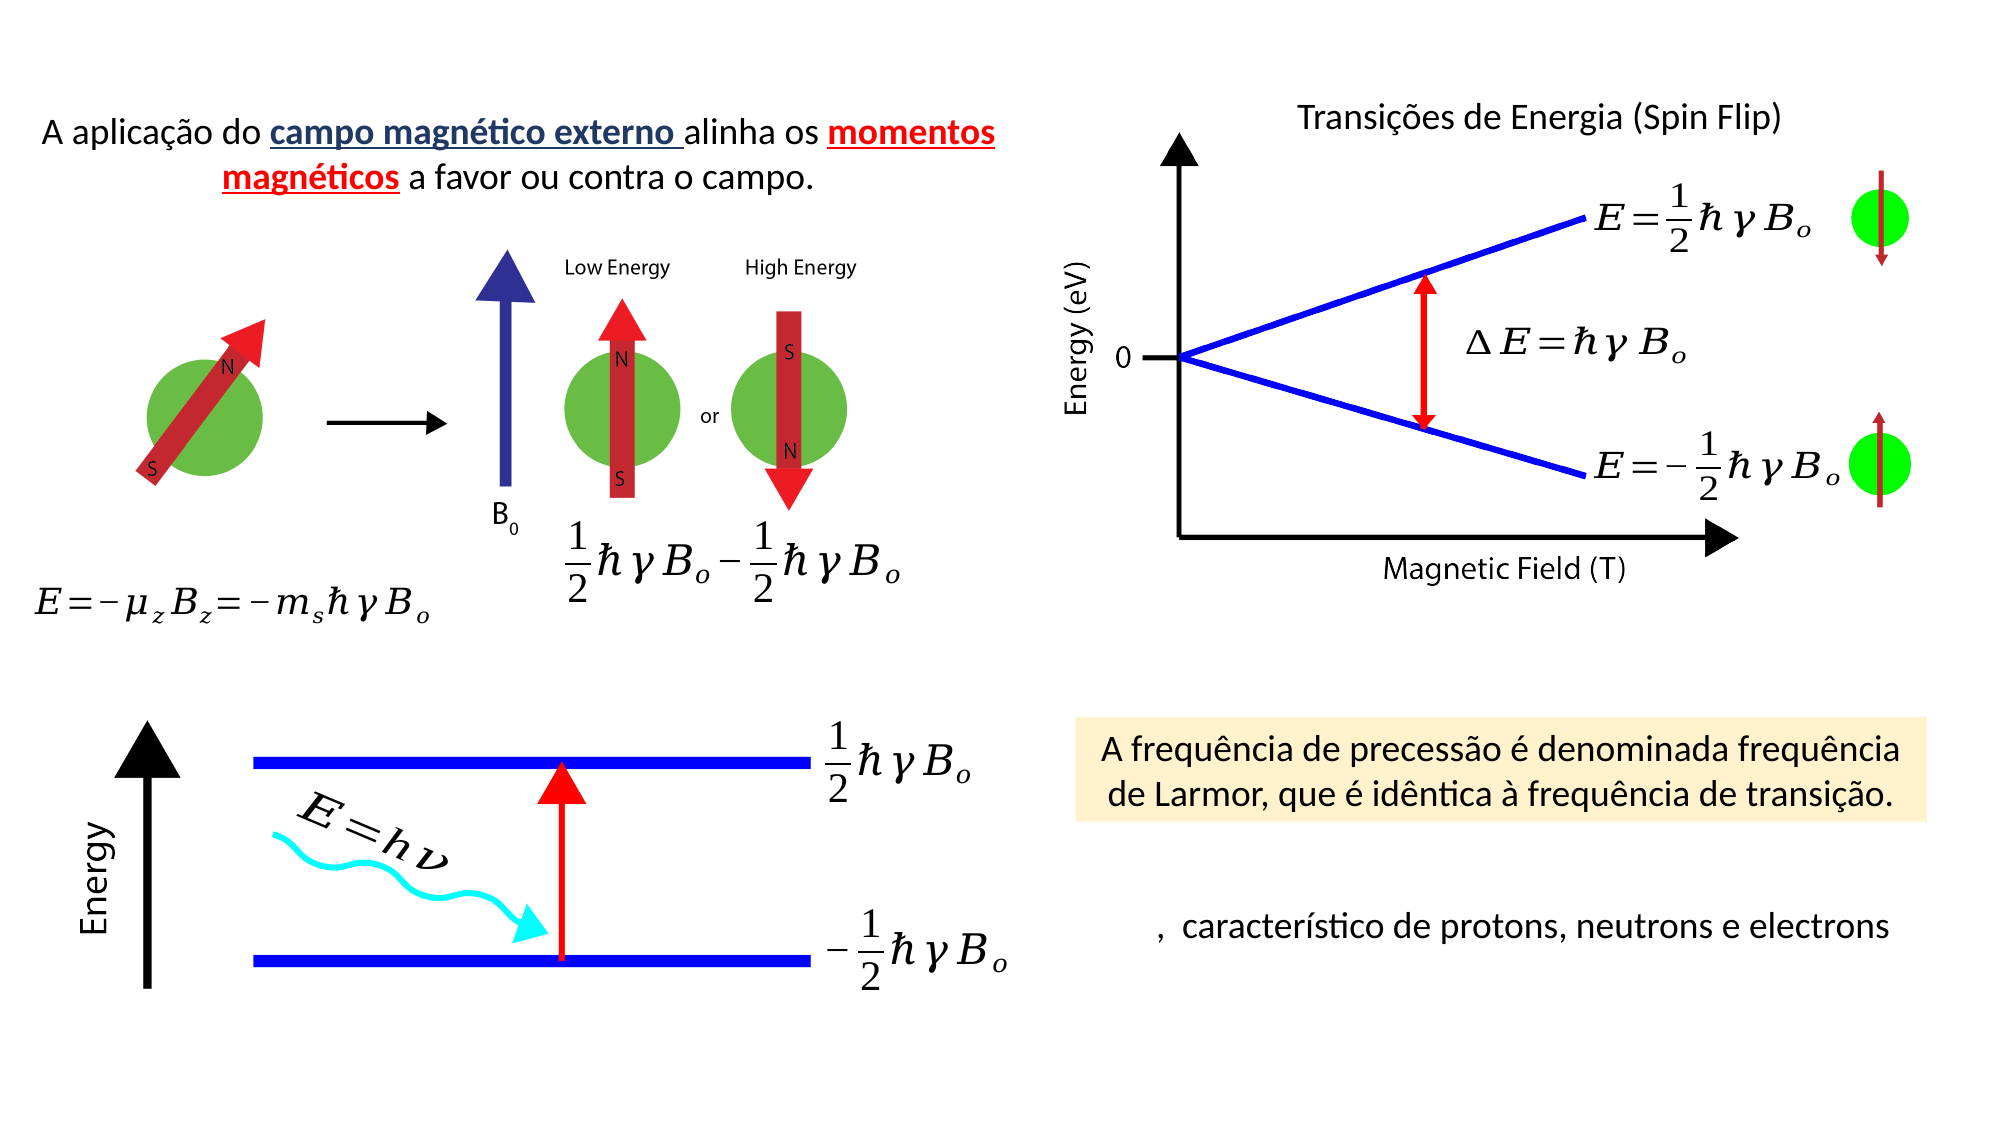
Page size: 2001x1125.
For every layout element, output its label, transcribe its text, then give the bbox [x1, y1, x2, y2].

text_box A frequência de precessão é denominada frequência de Larmor, que é idêntica à frequência de transição. [1075, 716, 1927, 822]
picture [72, 716, 965, 997]
picture [135, 249, 857, 543]
text_box Transições de Energia (Spin Flip) [1282, 84, 1798, 132]
picture [1059, 132, 1911, 587]
text_box A aplicação do campo magnético externo alinha os momentos magnéticos a favor ou contra o campo. [18, 99, 1019, 205]
